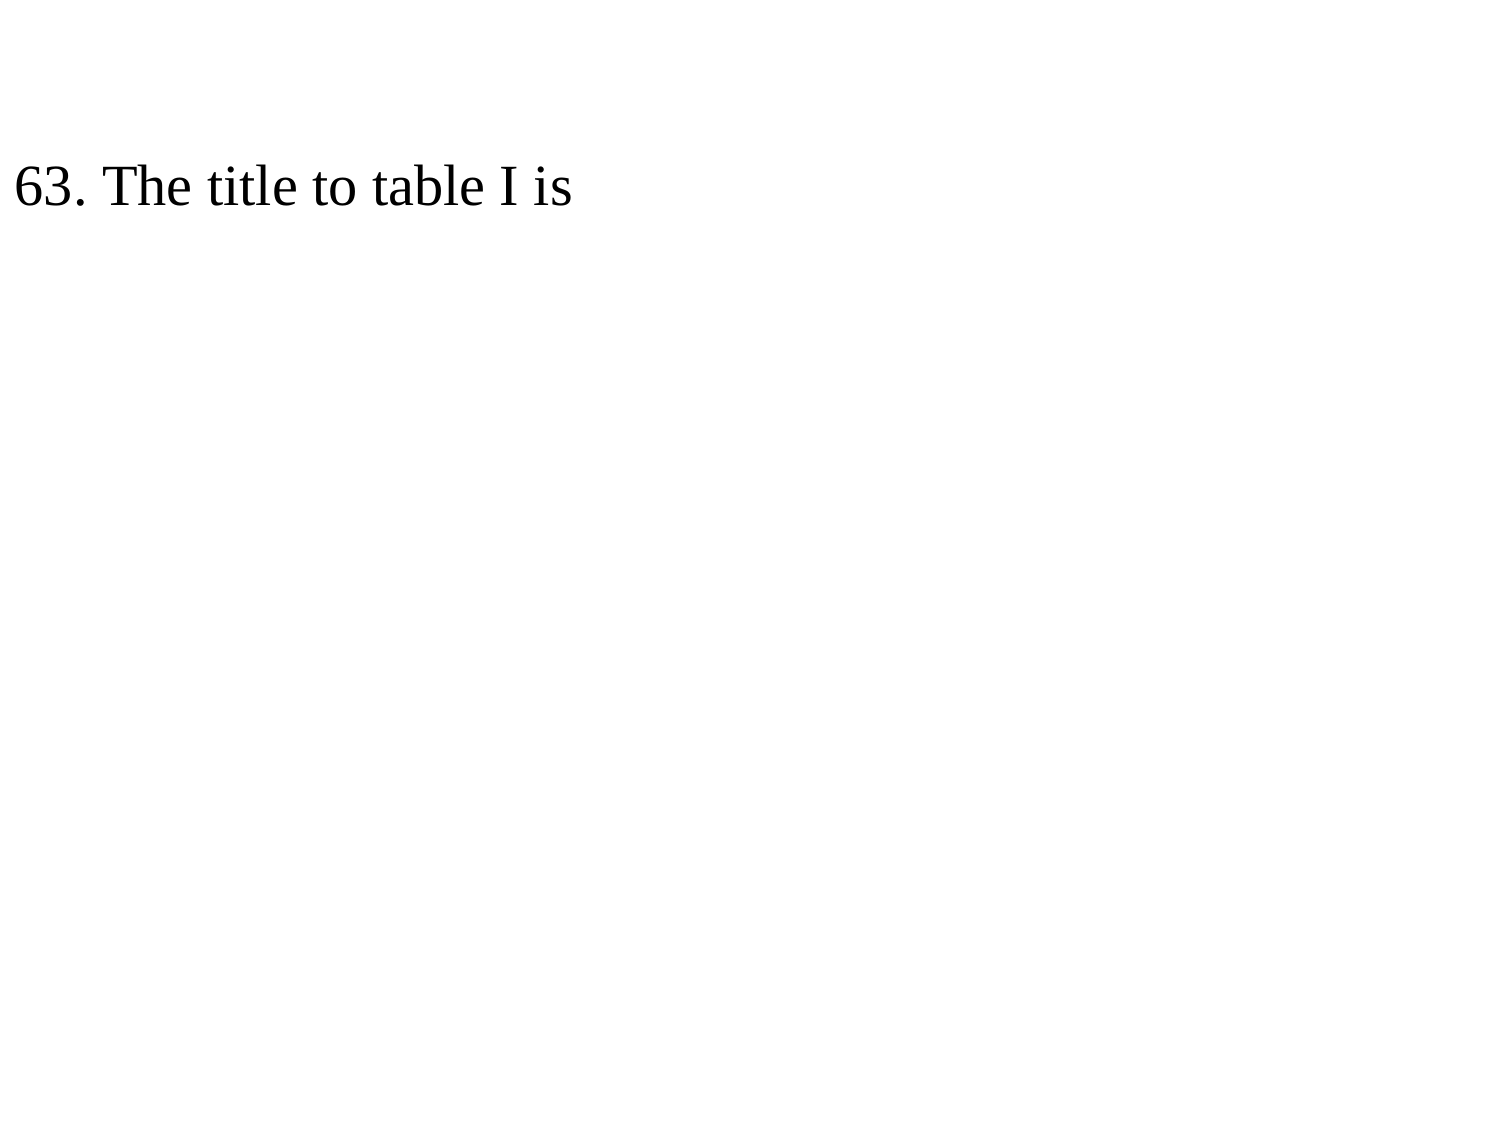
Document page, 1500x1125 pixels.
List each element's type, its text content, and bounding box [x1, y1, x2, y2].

text_box 63. The title to table I is [0, 0, 1500, 410]
